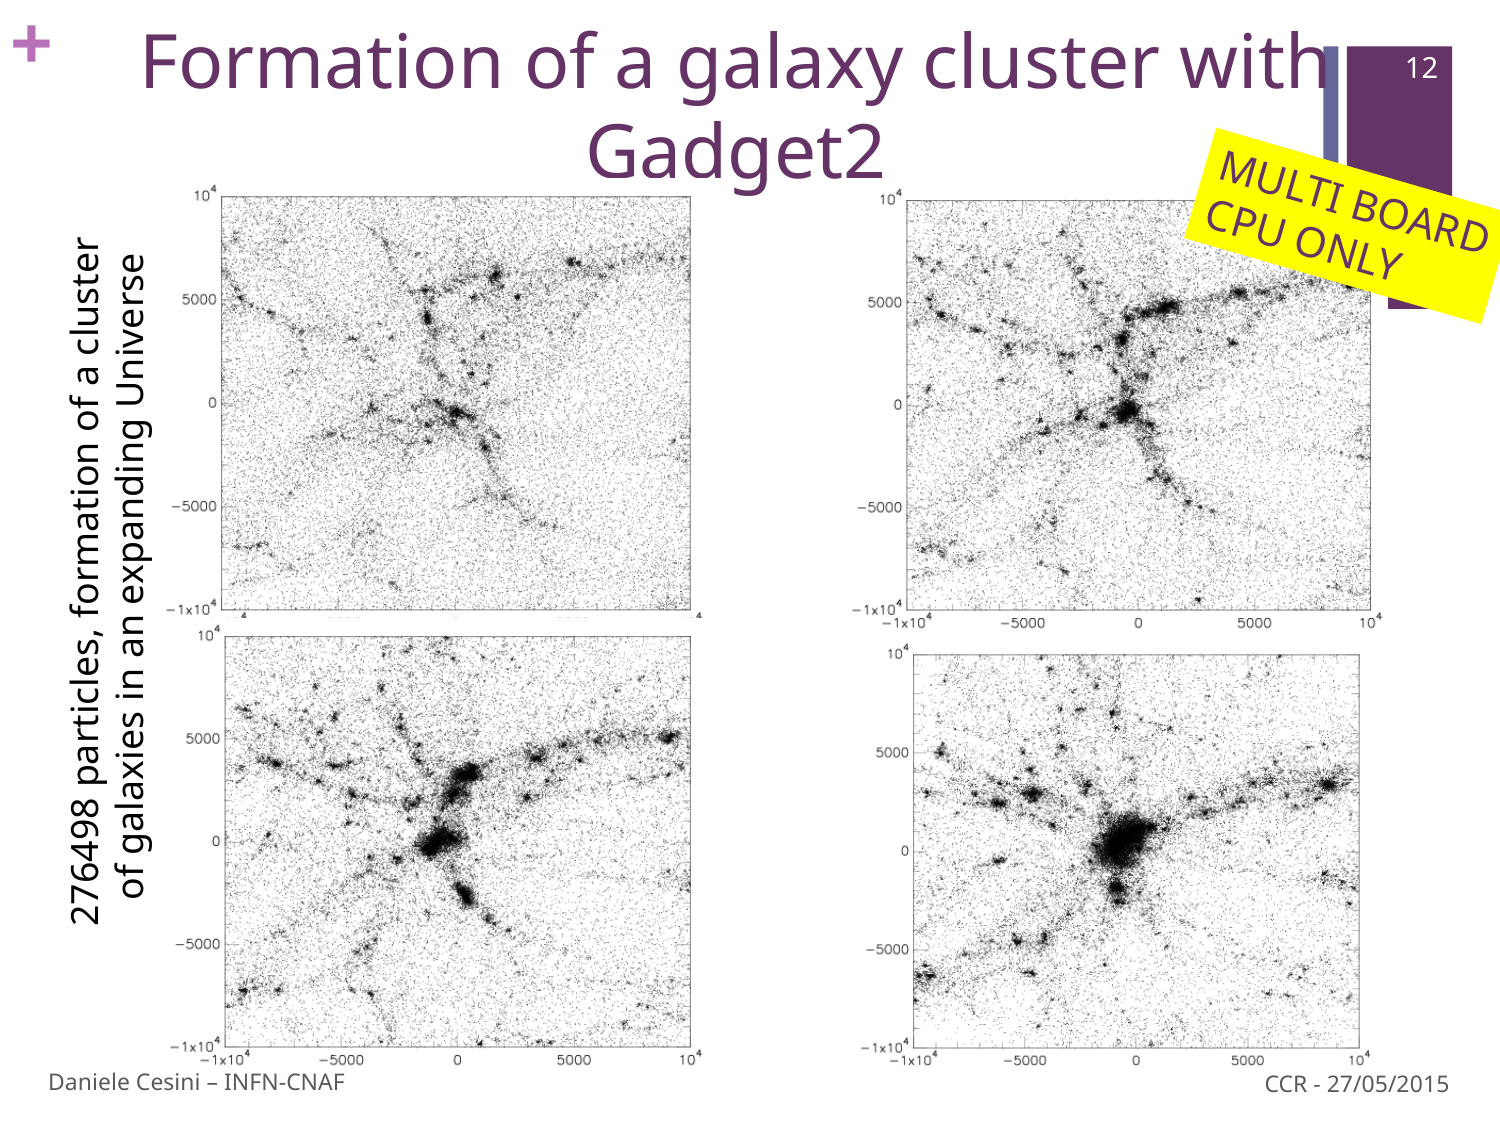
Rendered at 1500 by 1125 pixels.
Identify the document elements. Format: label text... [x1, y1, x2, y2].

slide_number 12 [1362, 39, 1454, 100]
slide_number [1114, 1053, 1465, 1114]
title Formation of a galaxy cluster with Gadget2 [41, 5, 1431, 176]
picture [846, 182, 1389, 634]
footer Daniele Cesini – INFN-CNAF [33, 1053, 1038, 1114]
picture [855, 637, 1376, 1071]
text_box 276498 particles, formation of a cluster of galaxies in an expanding Universe [53, 62, 159, 1091]
text_box MULTI BOARD CPU ONLY [1201, 127, 1500, 325]
picture [161, 177, 709, 1071]
